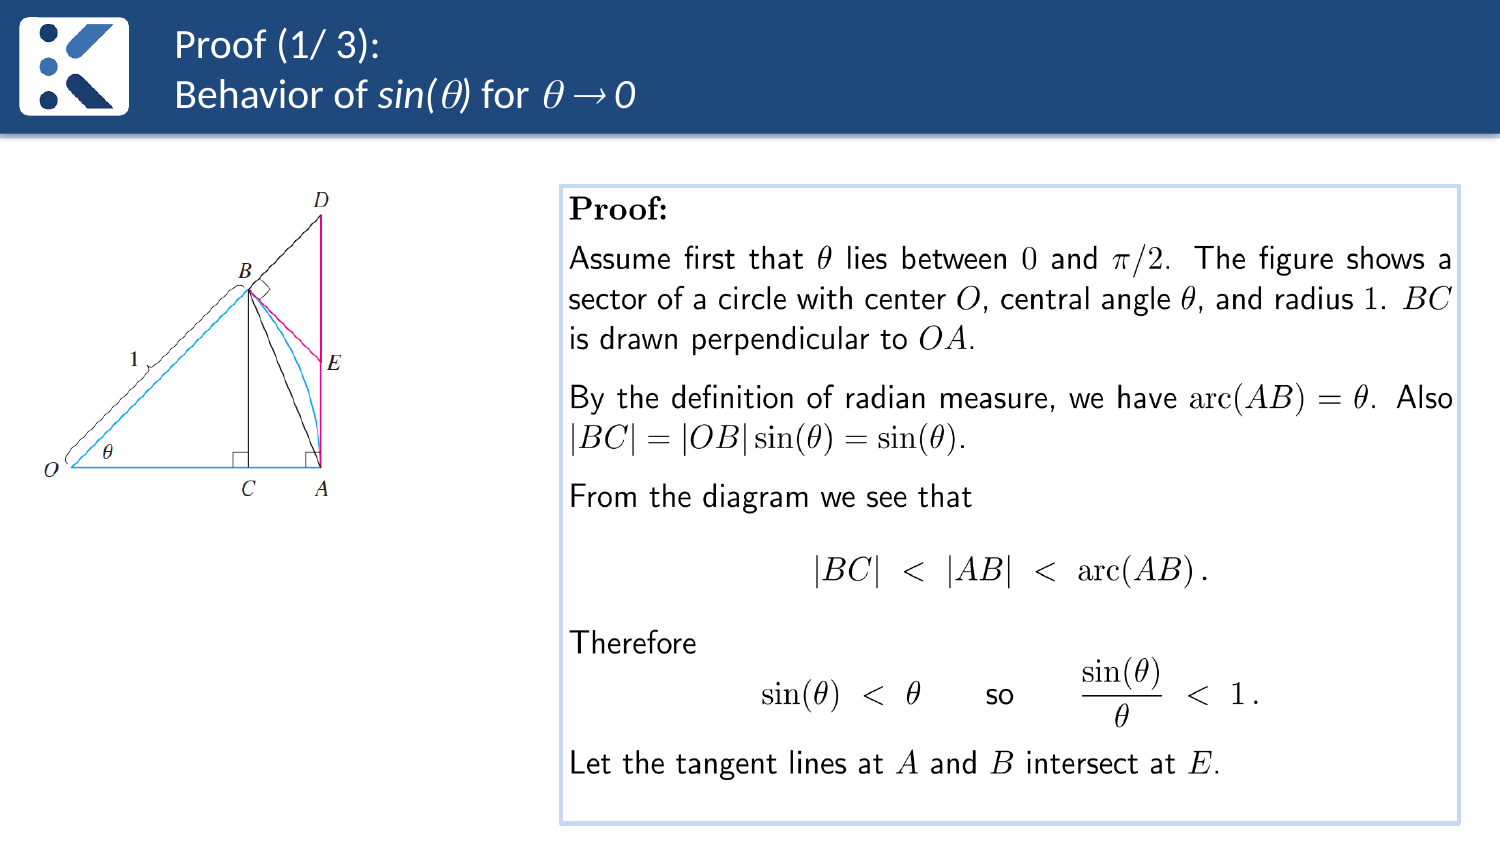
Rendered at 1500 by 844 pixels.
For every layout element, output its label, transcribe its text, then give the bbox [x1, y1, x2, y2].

text_box [559, 184, 1461, 826]
picture [29, 173, 351, 505]
picture [568, 195, 1452, 780]
picture [27, 18, 122, 115]
title Proof (1/ 3): Behavior of sin() for   0 [159, 8, 1483, 126]
